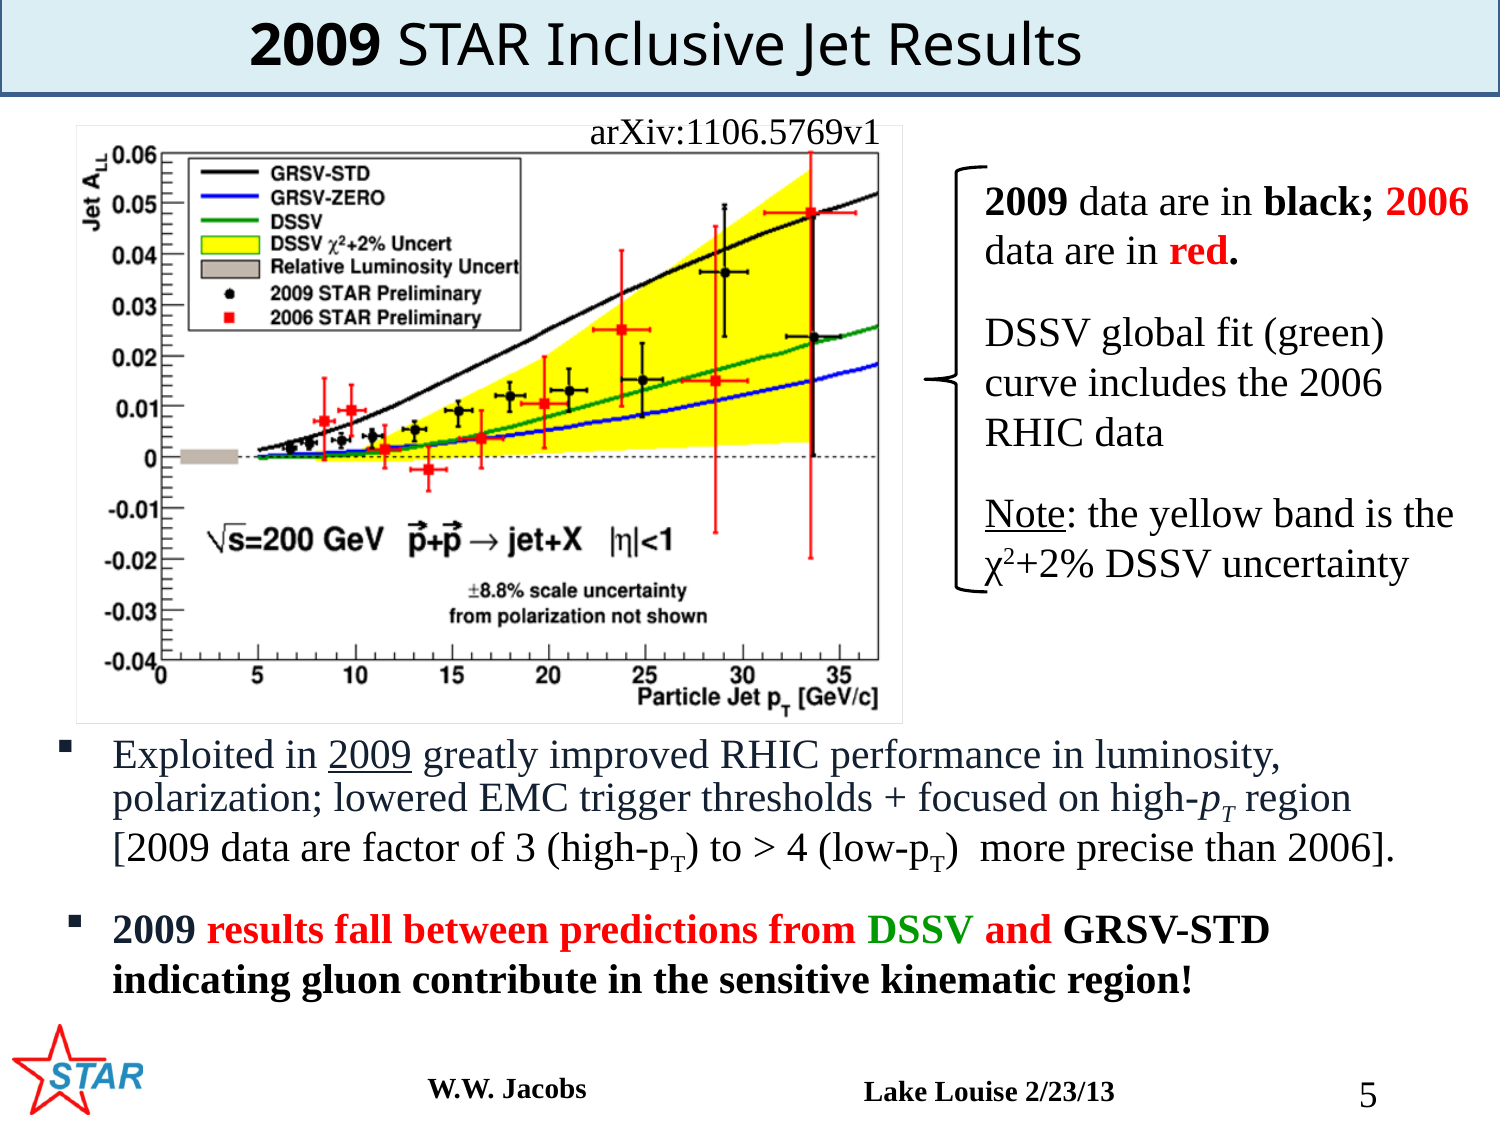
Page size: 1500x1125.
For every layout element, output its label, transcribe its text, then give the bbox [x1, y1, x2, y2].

text_box 2009 data are in black; 2006 data are in red. DSSV global fit (green) curve includes the 2006 RHIC data Note: the yellow band is the χ2+2% DSSV uncertainty [969, 165, 1500, 594]
picture [12, 1024, 143, 1115]
text_box 2009 STAR Inclusive Jet Results [234, 0, 1500, 85]
text_box Exploited in 2009 greatly improved RHIC performance in luminosity, polarization; lowered EMC trigger thresholds + focused on high-pT region [2009 data are factor of 3 (high-pT) to > 4 (low-pT) more precise than 2006]. 2009 results fall between predictions from DSSV and GRSV-STD indicating gluon contribute in the sensitive kinematic region! [37, 719, 1463, 1010]
picture [74, 124, 904, 726]
text_box arXiv:1106.5769v1 [575, 99, 925, 160]
text_box [924, 166, 988, 593]
